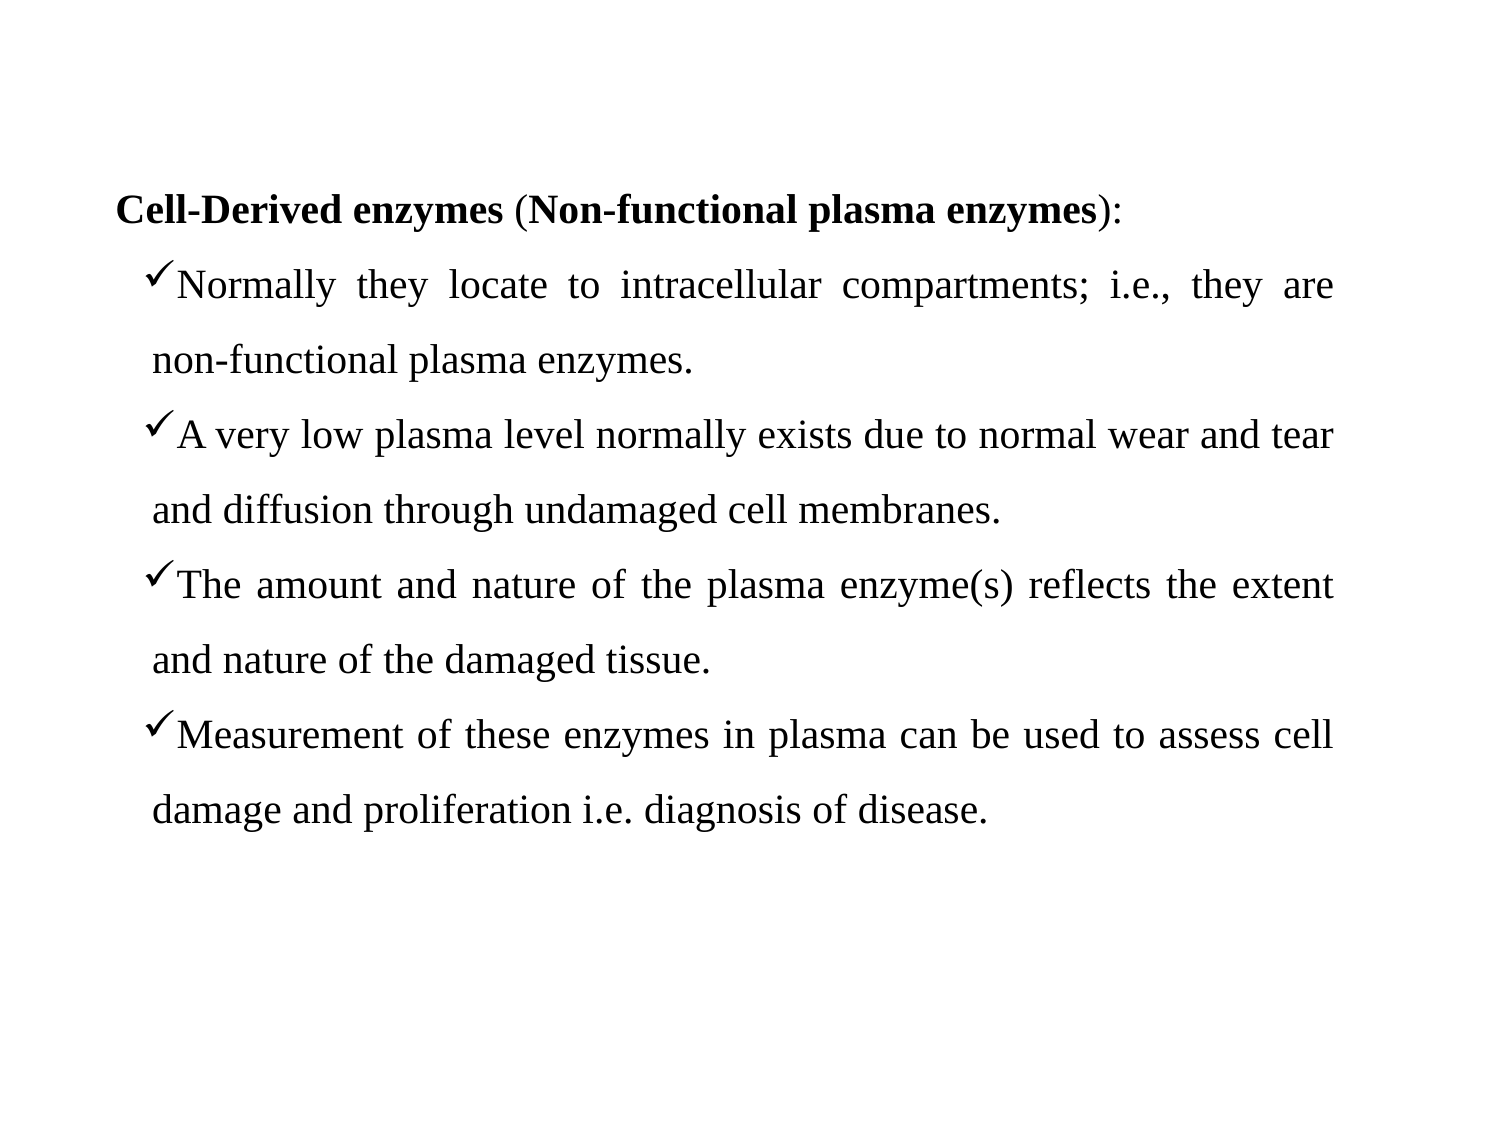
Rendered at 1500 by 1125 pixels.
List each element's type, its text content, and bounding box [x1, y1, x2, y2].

text_box Cell-Derived enzymes (Non-functional plasma enzymes): Normally they locate to intracellular compartments; i.e., they are non-functional plasma enzymes. A very low plasma level normally exists due to normal wear and tear and diffusion through undamaged cell membranes. The amount and nature of the plasma enzyme(s) reflects the extent and nature of the damaged tissue. Measurement of these enzymes in plasma can be used to assess cell damage and proliferation i.e. diagnosis of disease. [62, 149, 1350, 885]
